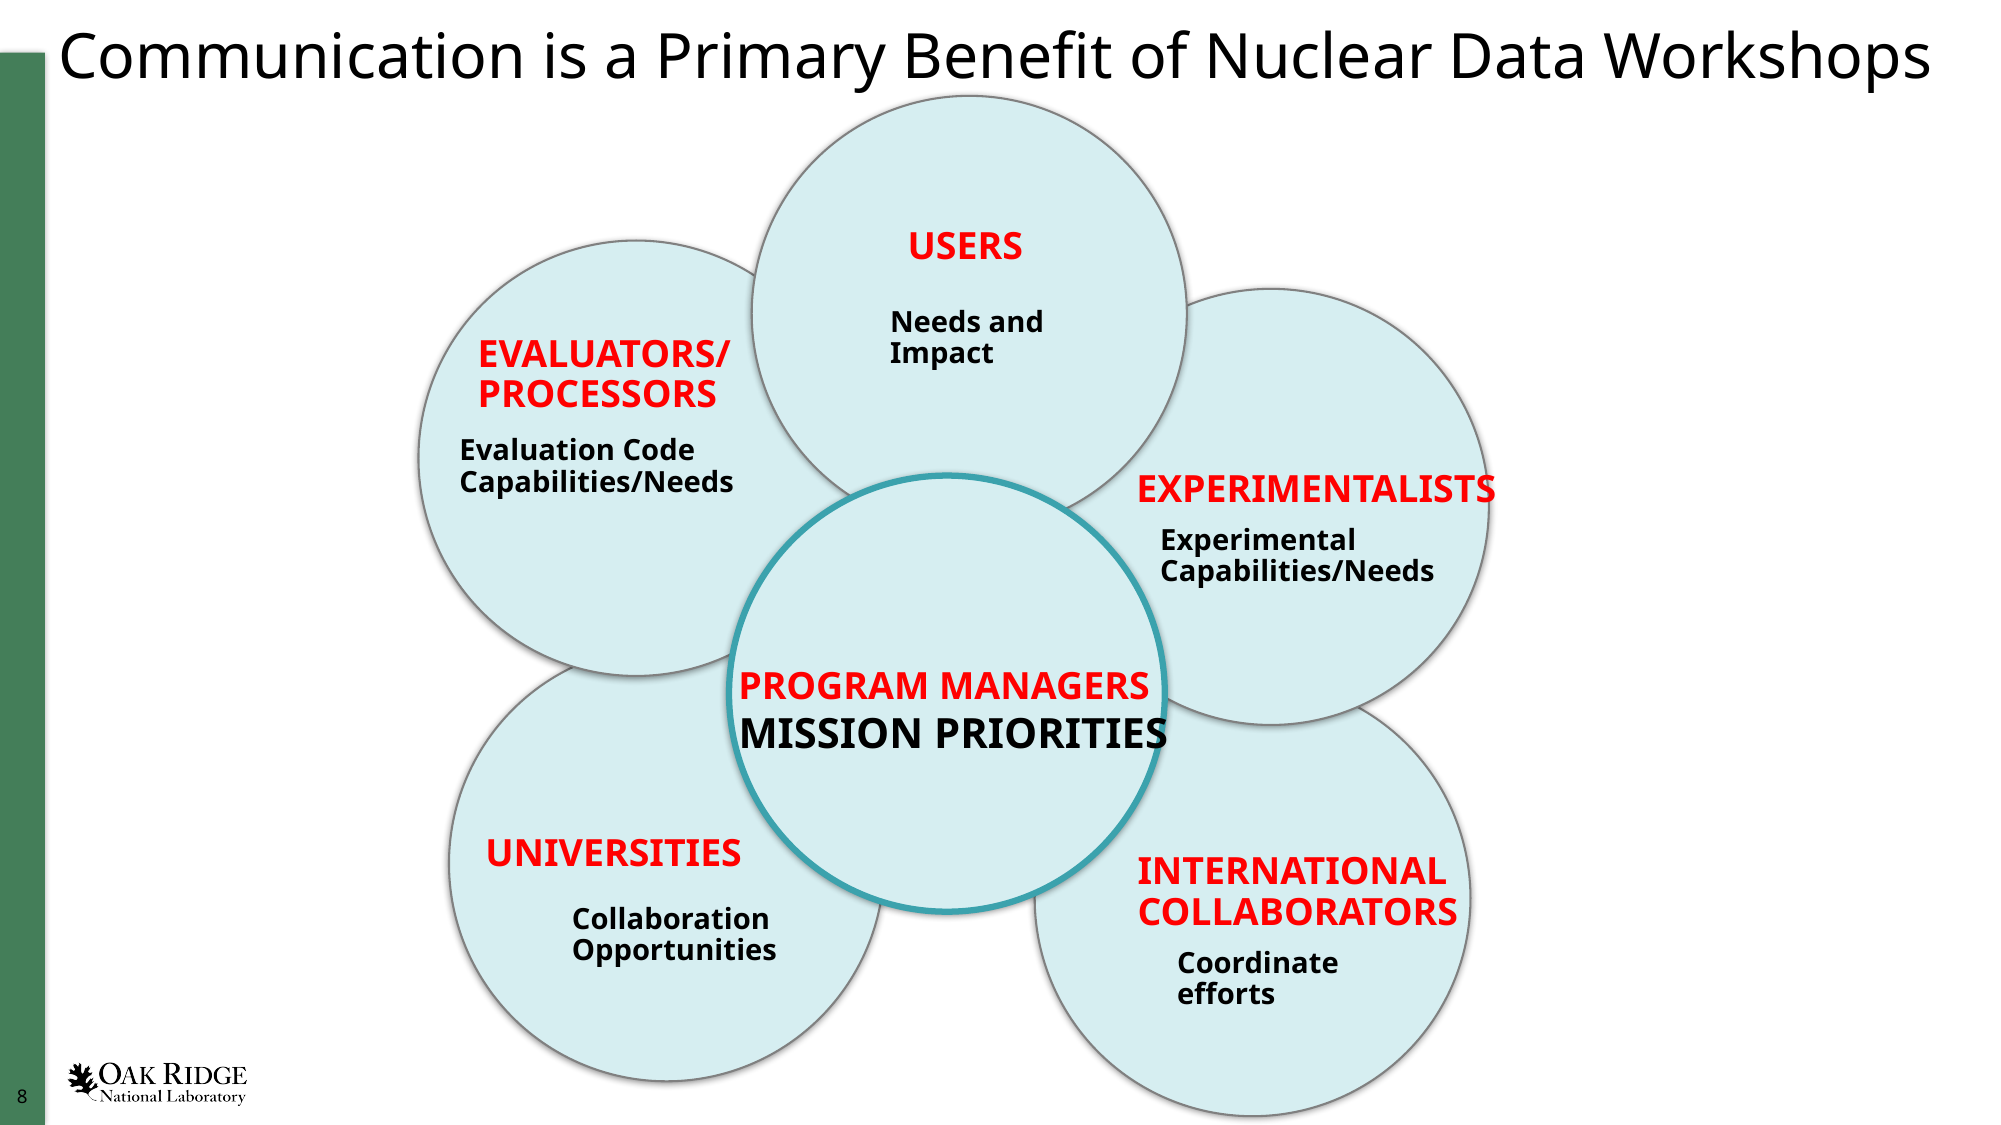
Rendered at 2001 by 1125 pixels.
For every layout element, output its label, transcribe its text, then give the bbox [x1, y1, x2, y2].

text_box [741, 765, 1153, 912]
text_box EXPERIMENTALISTS [1121, 462, 1512, 518]
text_box [1034, 711, 1467, 1117]
text_box PROGRAM MANAGERS [723, 660, 1165, 704]
text_box Coordinate efforts [1162, 941, 1425, 1019]
text_box EVALUATORS/ PROCESSORS [462, 327, 746, 423]
title Communication is a Primary Benefit of Nuclear Data Workshops [43, 16, 2000, 169]
text_box UNIVERSITIES [470, 827, 757, 883]
text_box Needs and Impact [875, 299, 1060, 378]
text_box USERS [892, 219, 1038, 275]
picture [67, 1062, 247, 1106]
text_box Evaluation Code Capabilities/Needs [444, 428, 750, 506]
text_box [448, 666, 880, 1082]
text_box [751, 169, 1187, 508]
text_box [1077, 480, 1145, 590]
text_box [731, 475, 1163, 660]
text_box Collaboration Opportunities [557, 896, 820, 975]
text_box MISSION PRIORITIES [723, 704, 1184, 765]
text_box Experimental Capabilities/Needs [1145, 518, 1451, 596]
text_box [418, 240, 839, 676]
text_box [1138, 288, 1485, 462]
text_box [1148, 518, 1489, 725]
text_box INTERNATIONAL COLLABORATORS [1122, 845, 1473, 941]
